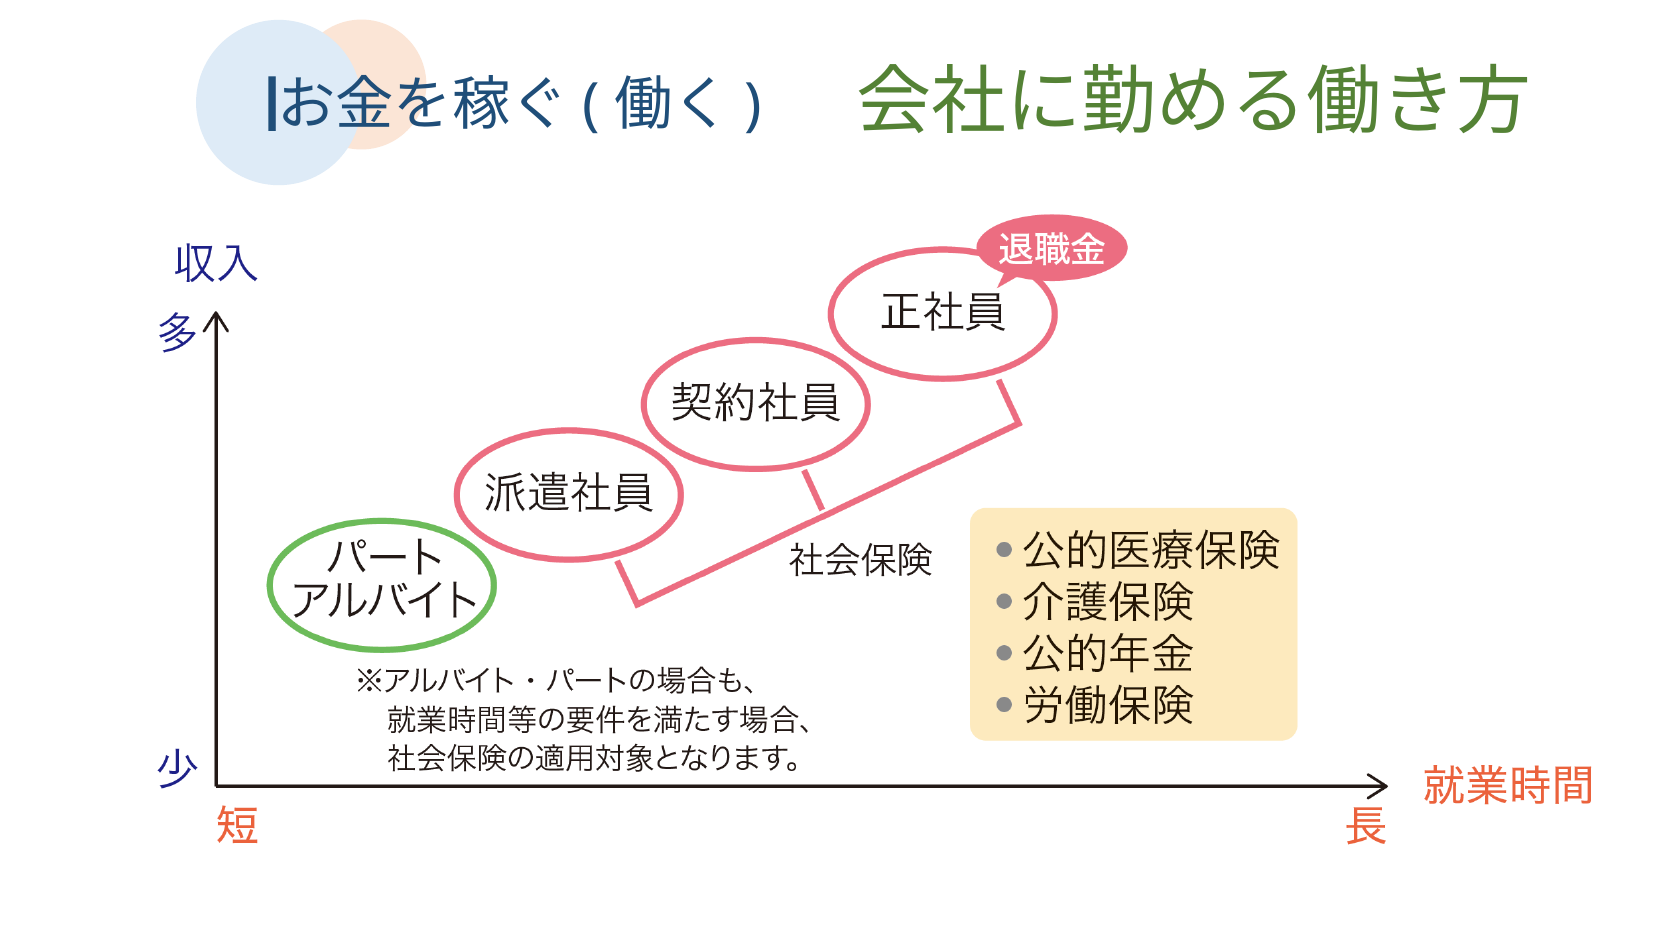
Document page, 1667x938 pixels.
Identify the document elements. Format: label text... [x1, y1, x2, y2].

text_box 会社に勤める働き方 [841, 44, 1546, 126]
picture [134, 126, 1666, 859]
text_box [196, 19, 750, 186]
